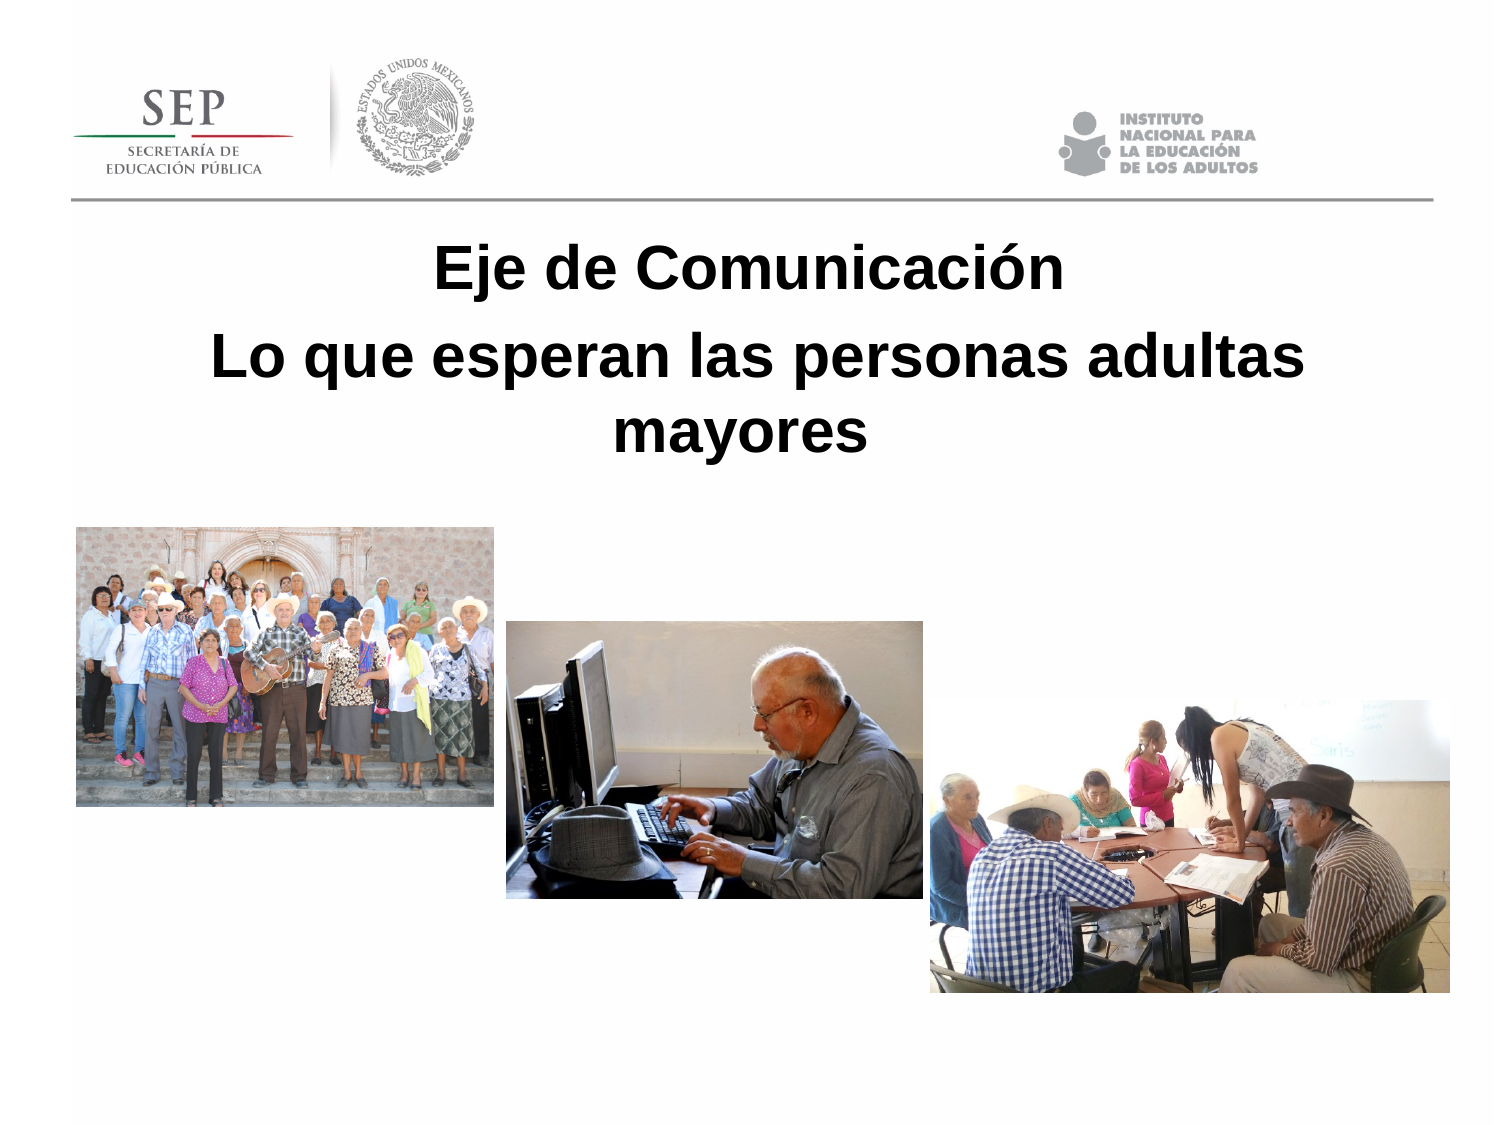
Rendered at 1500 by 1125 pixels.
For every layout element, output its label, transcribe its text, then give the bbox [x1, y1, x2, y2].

list Eje de Comunicación Lo que esperan las personas adultas mayores [75, 219, 1425, 963]
picture [71, 0, 1494, 1125]
